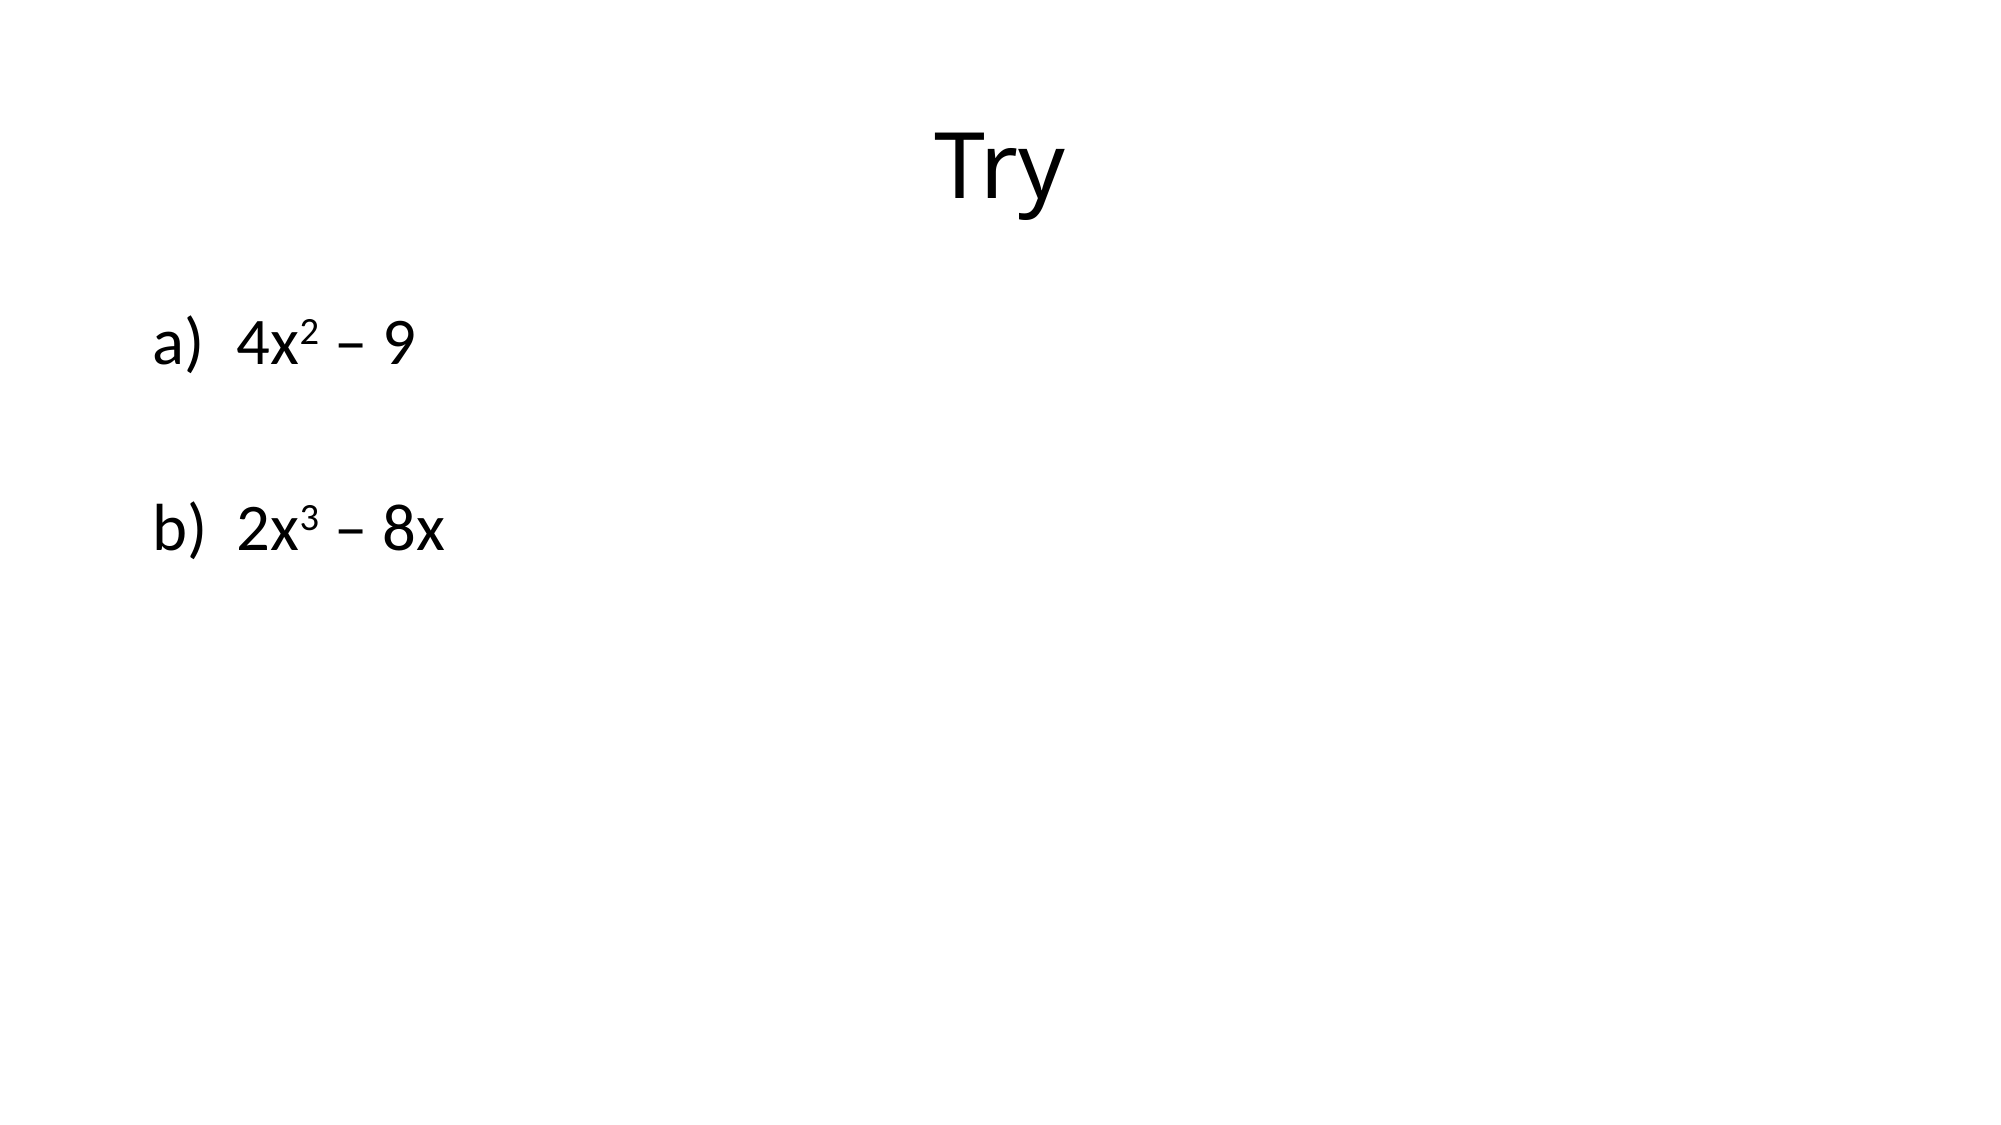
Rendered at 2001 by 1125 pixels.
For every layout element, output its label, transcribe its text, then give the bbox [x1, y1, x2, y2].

list 4x2 – 9 2x3 – 8x [137, 299, 1863, 1014]
title Try [137, 59, 1863, 278]
